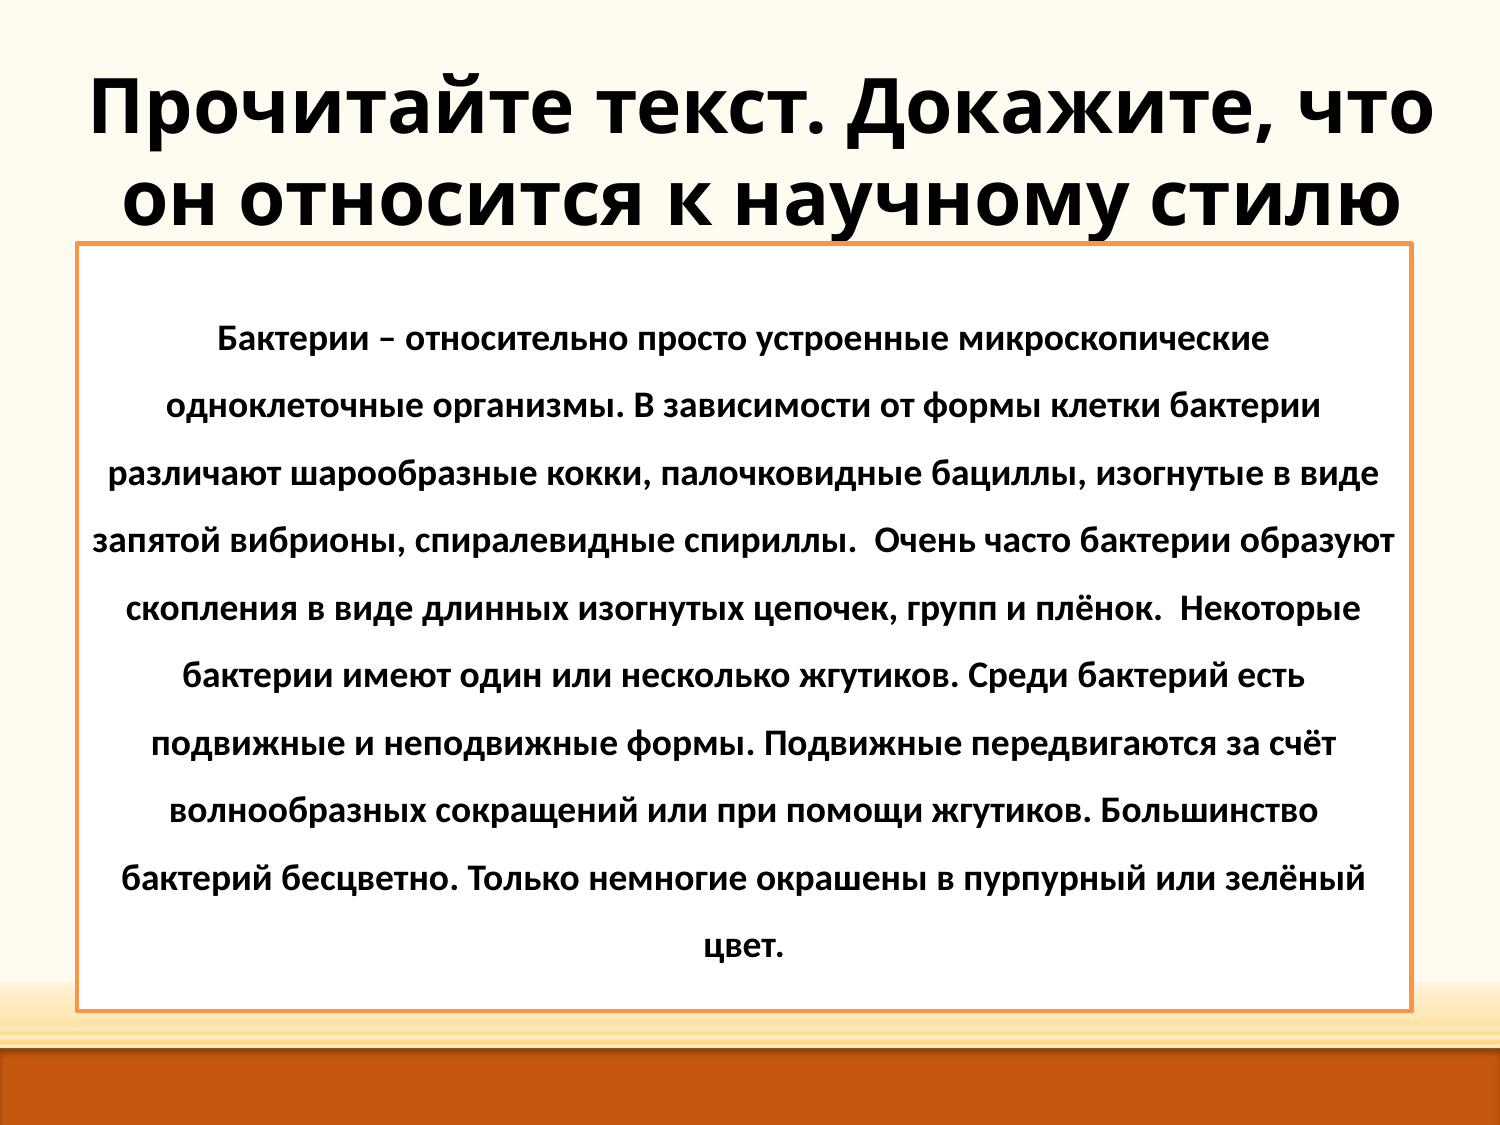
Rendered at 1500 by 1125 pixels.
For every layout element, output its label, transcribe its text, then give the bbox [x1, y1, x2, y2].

title Прочитайте текст. Докажите, что он относится к научному стилю [64, 42, 1459, 256]
text_box Бактерии – относительно просто устроенные микроскопические одноклеточные организмы. В зависимости от формы клетки бактерии различают шарообразные кокки, палочковидные бациллы, изогнутые в виде запятой вибрионы, спиралевидные спириллы. Очень часто бактерии образуют скопления в виде длинных изогнутых цепочек, групп и плёнок. Некоторые бактерии имеют один или несколько жгутиков. Среди бактерий есть подвижные и неподвижные формы. Подвижные передвигаются за счёт волнообразных сокращений или при помощи жгутиков. Большинство бактерий бесцветно. Только немногие окрашены в пурпурный или зелёный цвет. [75, 241, 1414, 1013]
picture [0, 0, 1500, 1125]
